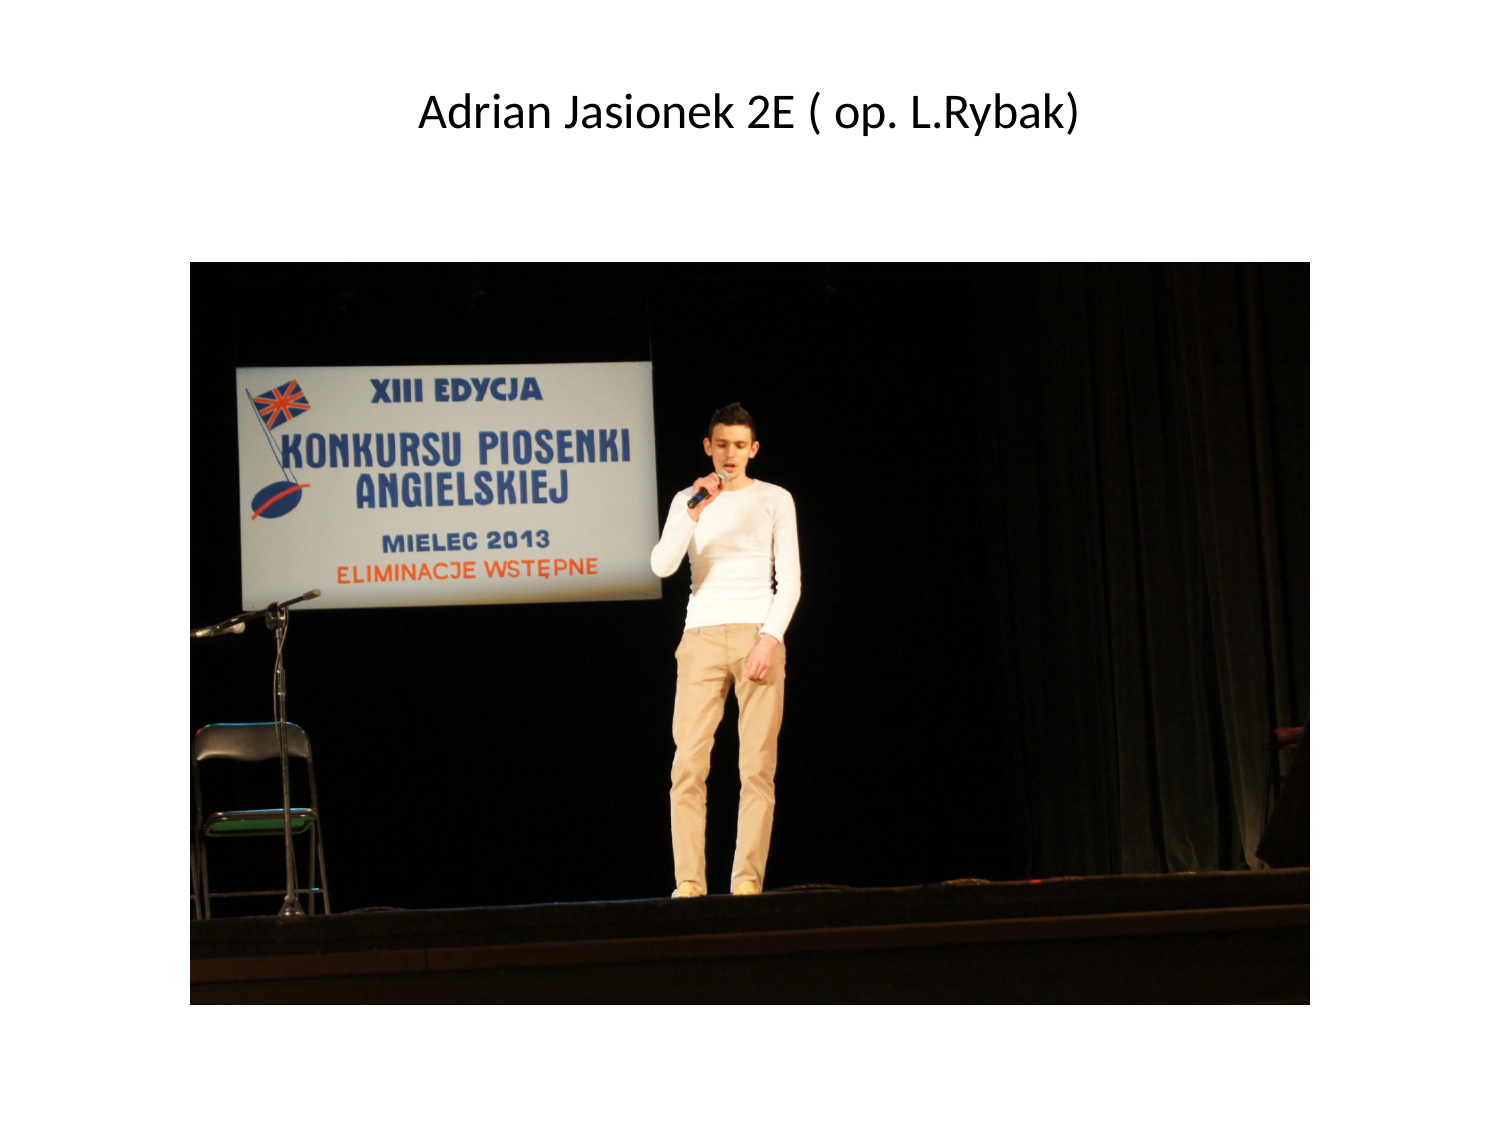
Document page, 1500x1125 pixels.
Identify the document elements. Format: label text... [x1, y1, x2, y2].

title Adrian Jasionek 2E ( op. L.Rybak) [75, 45, 1425, 233]
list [190, 262, 1310, 1006]
